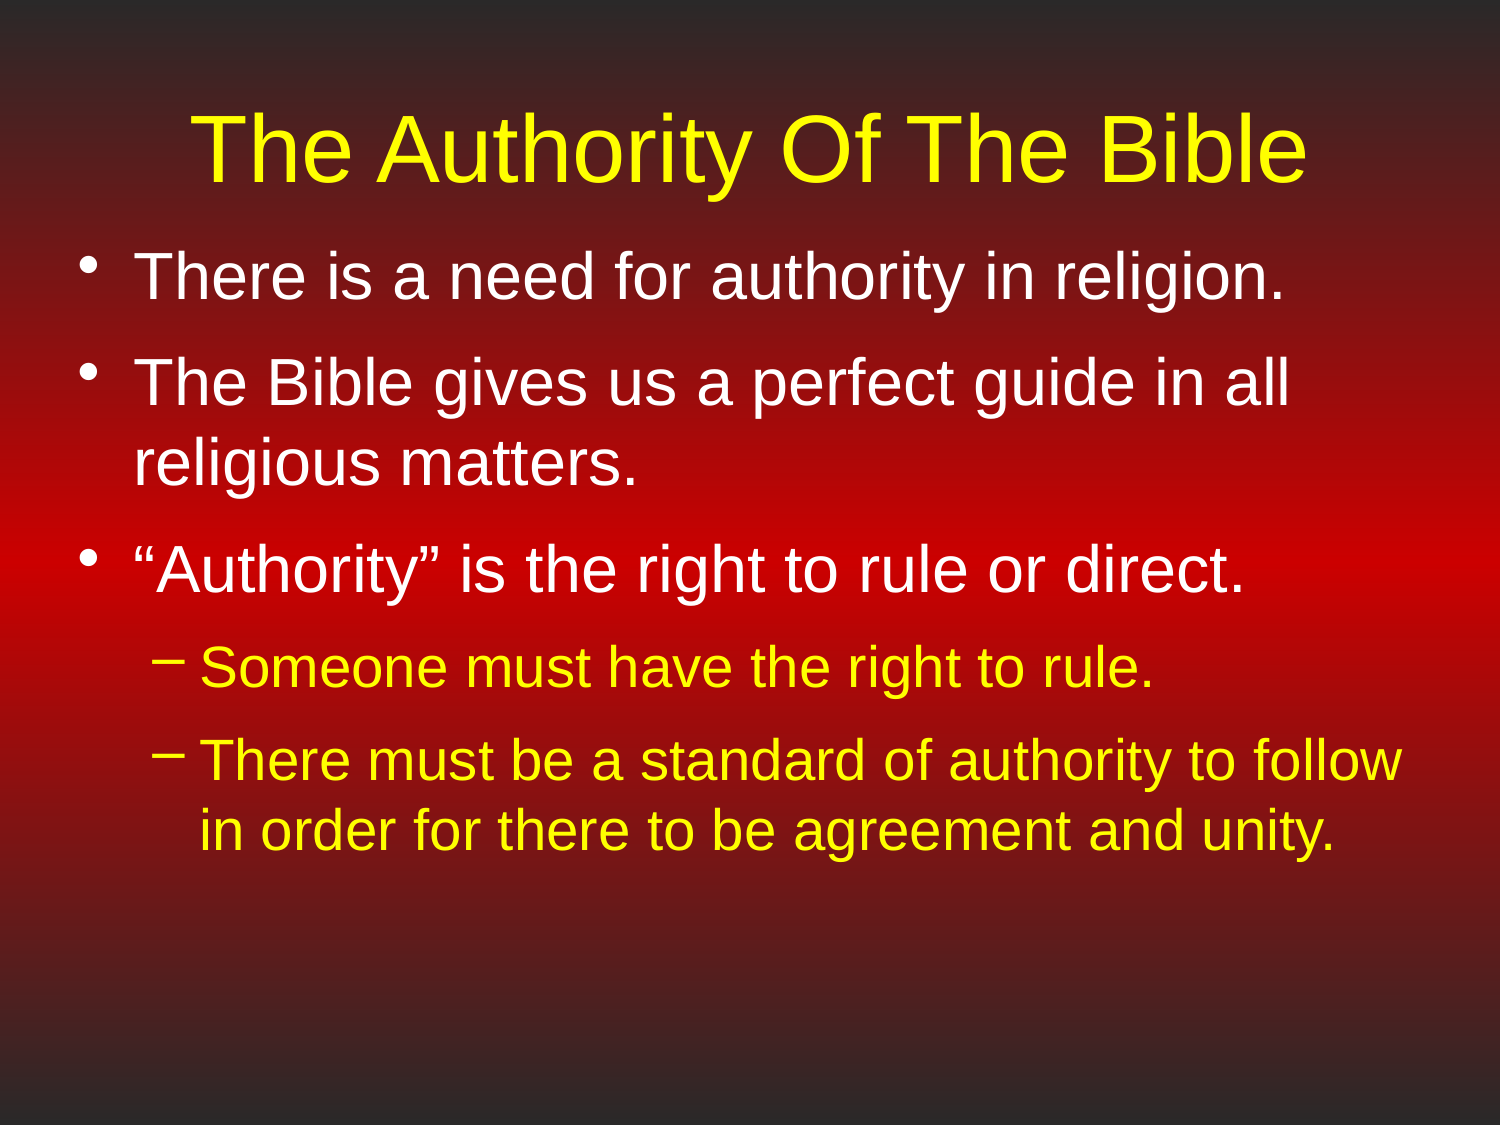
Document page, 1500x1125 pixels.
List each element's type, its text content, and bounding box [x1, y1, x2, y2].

title The Authority Of The Bible [37, 50, 1463, 238]
list There is a need for authority in religion. The Bible gives us a perfect guide in all religious matters. “Authority” is the right to rule or direct. Someone must have the right to rule. There must be a standard of authority to follow in order for there to be agreement and unity. [62, 224, 1463, 1075]
